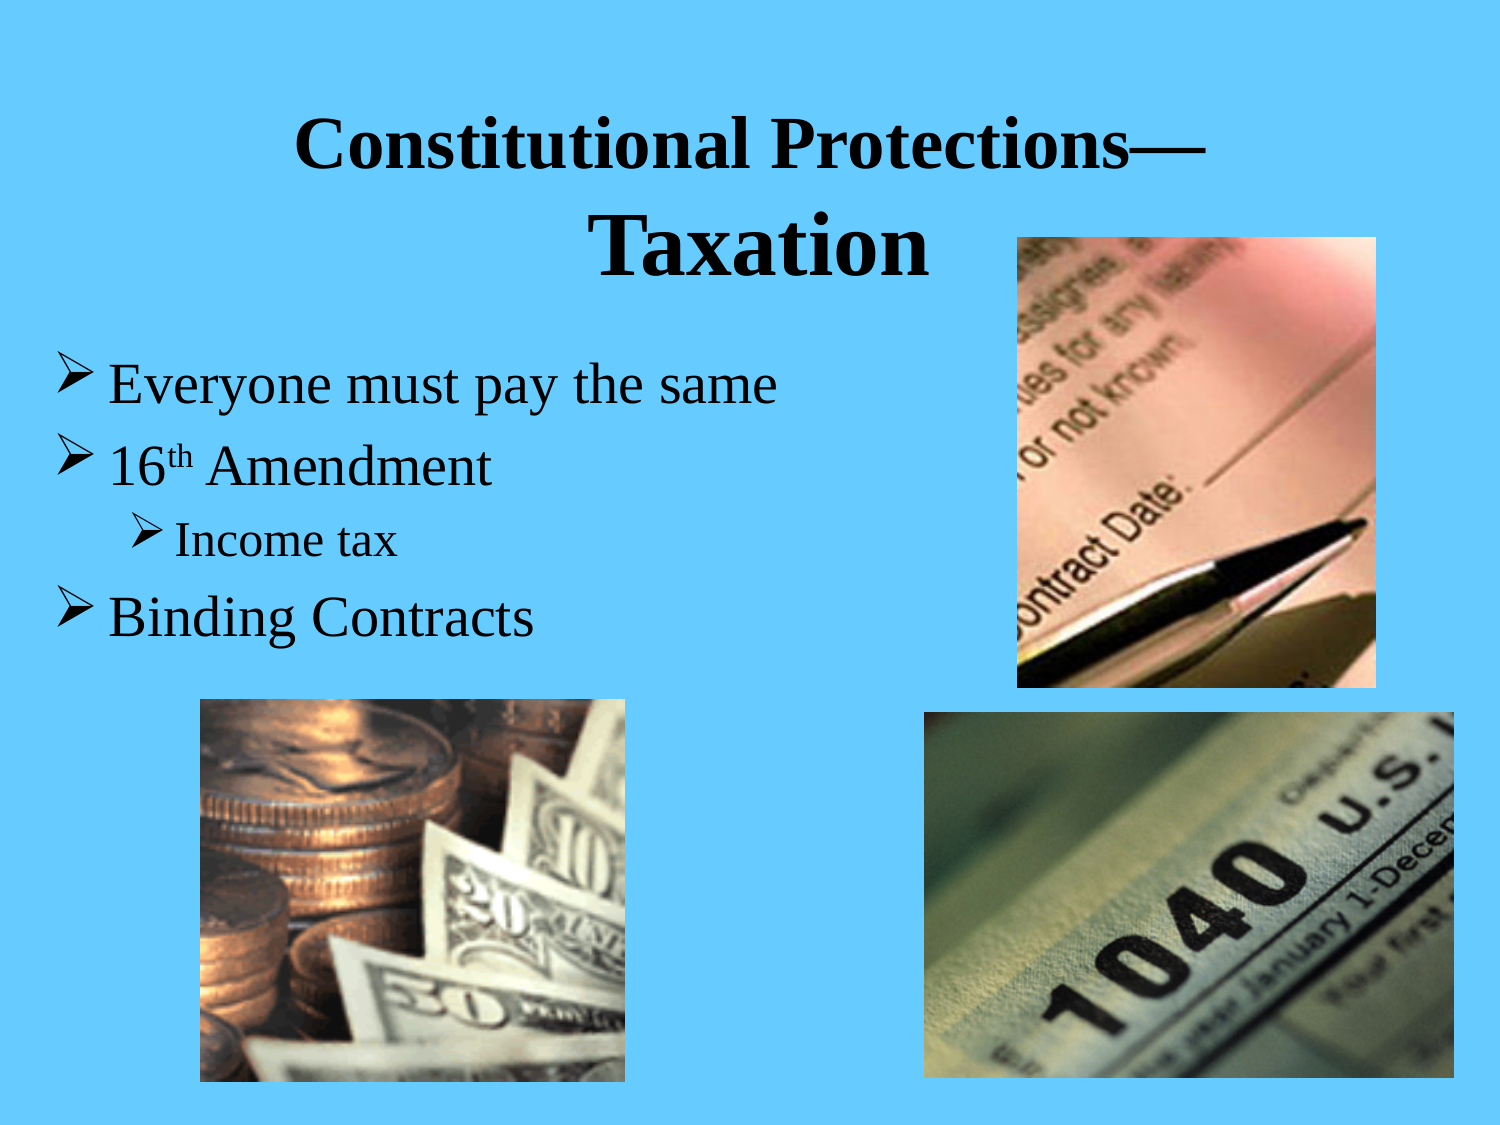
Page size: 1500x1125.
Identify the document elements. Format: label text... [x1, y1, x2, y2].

picture [199, 699, 626, 1082]
picture [1017, 237, 1376, 688]
picture [924, 712, 1454, 1078]
list Everyone must pay the same 16th Amendment Income tax Binding Contracts [37, 337, 825, 700]
title Constitutional Protections— Taxation [112, 99, 1388, 288]
